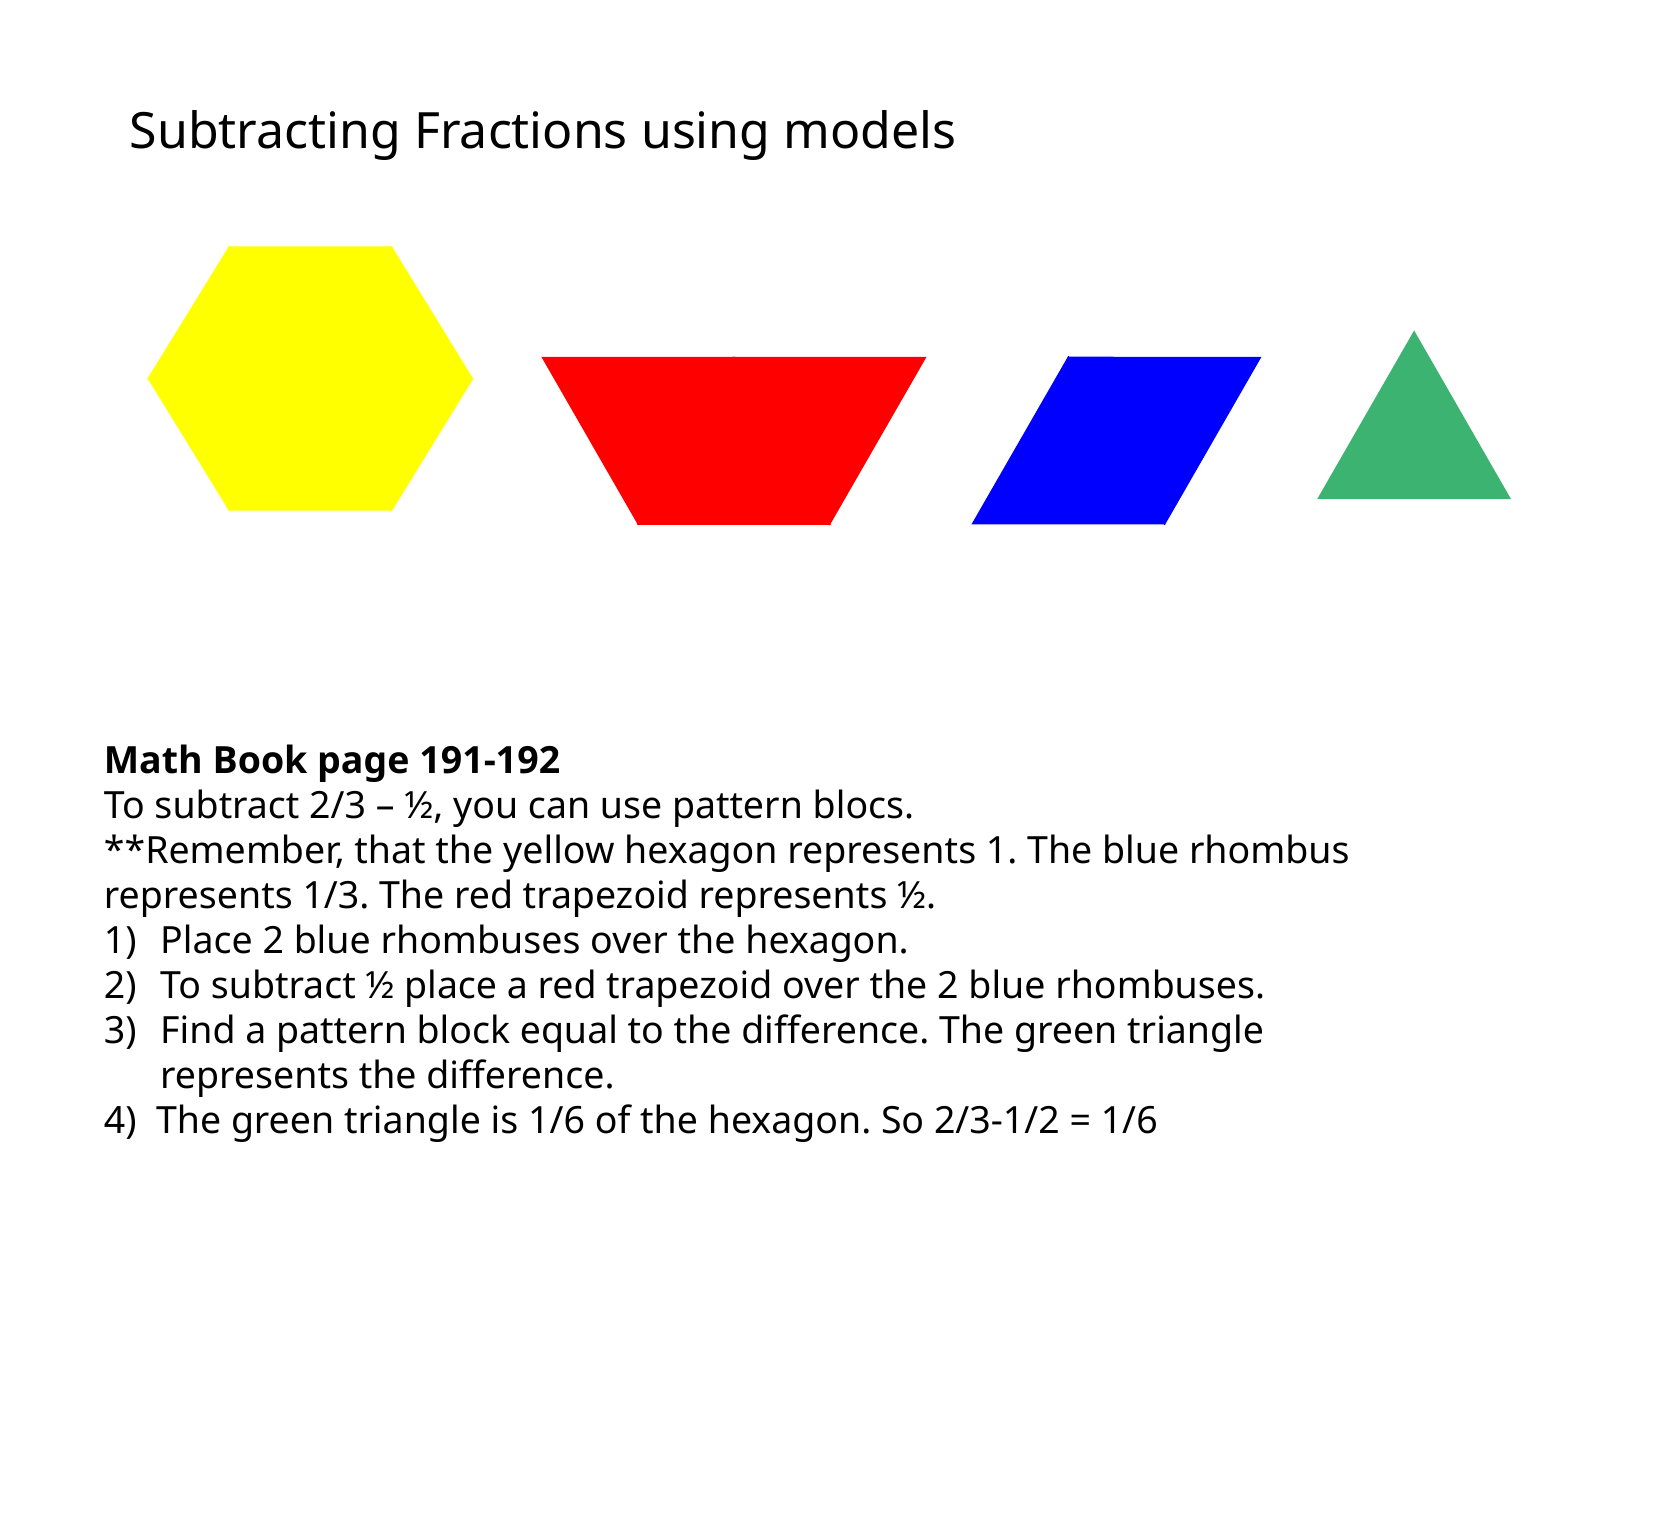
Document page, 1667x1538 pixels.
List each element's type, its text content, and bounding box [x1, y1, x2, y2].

text_box [1317, 330, 1511, 500]
title Subtracting Fractions using models [114, 81, 1553, 244]
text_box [148, 247, 472, 510]
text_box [543, 357, 925, 524]
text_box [973, 357, 1260, 524]
text_box Math Book page 191-192 To subtract 2/3 – ½, you can use pattern blocs. **Remember, that the yellow hexagon represents 1. The blue rhombus represents 1/3. The red trapezoid represents ½. Place 2 blue rhombuses over the hexagon. To subtract ½ place a red trapezoid over the 2 blue rhombuses. Find a pattern block equal to the difference. The green triangle represents the difference. 4) The green triangle is 1/6 of the hexagon. So 2/3-1/2 = 1/6 [89, 684, 1470, 1329]
